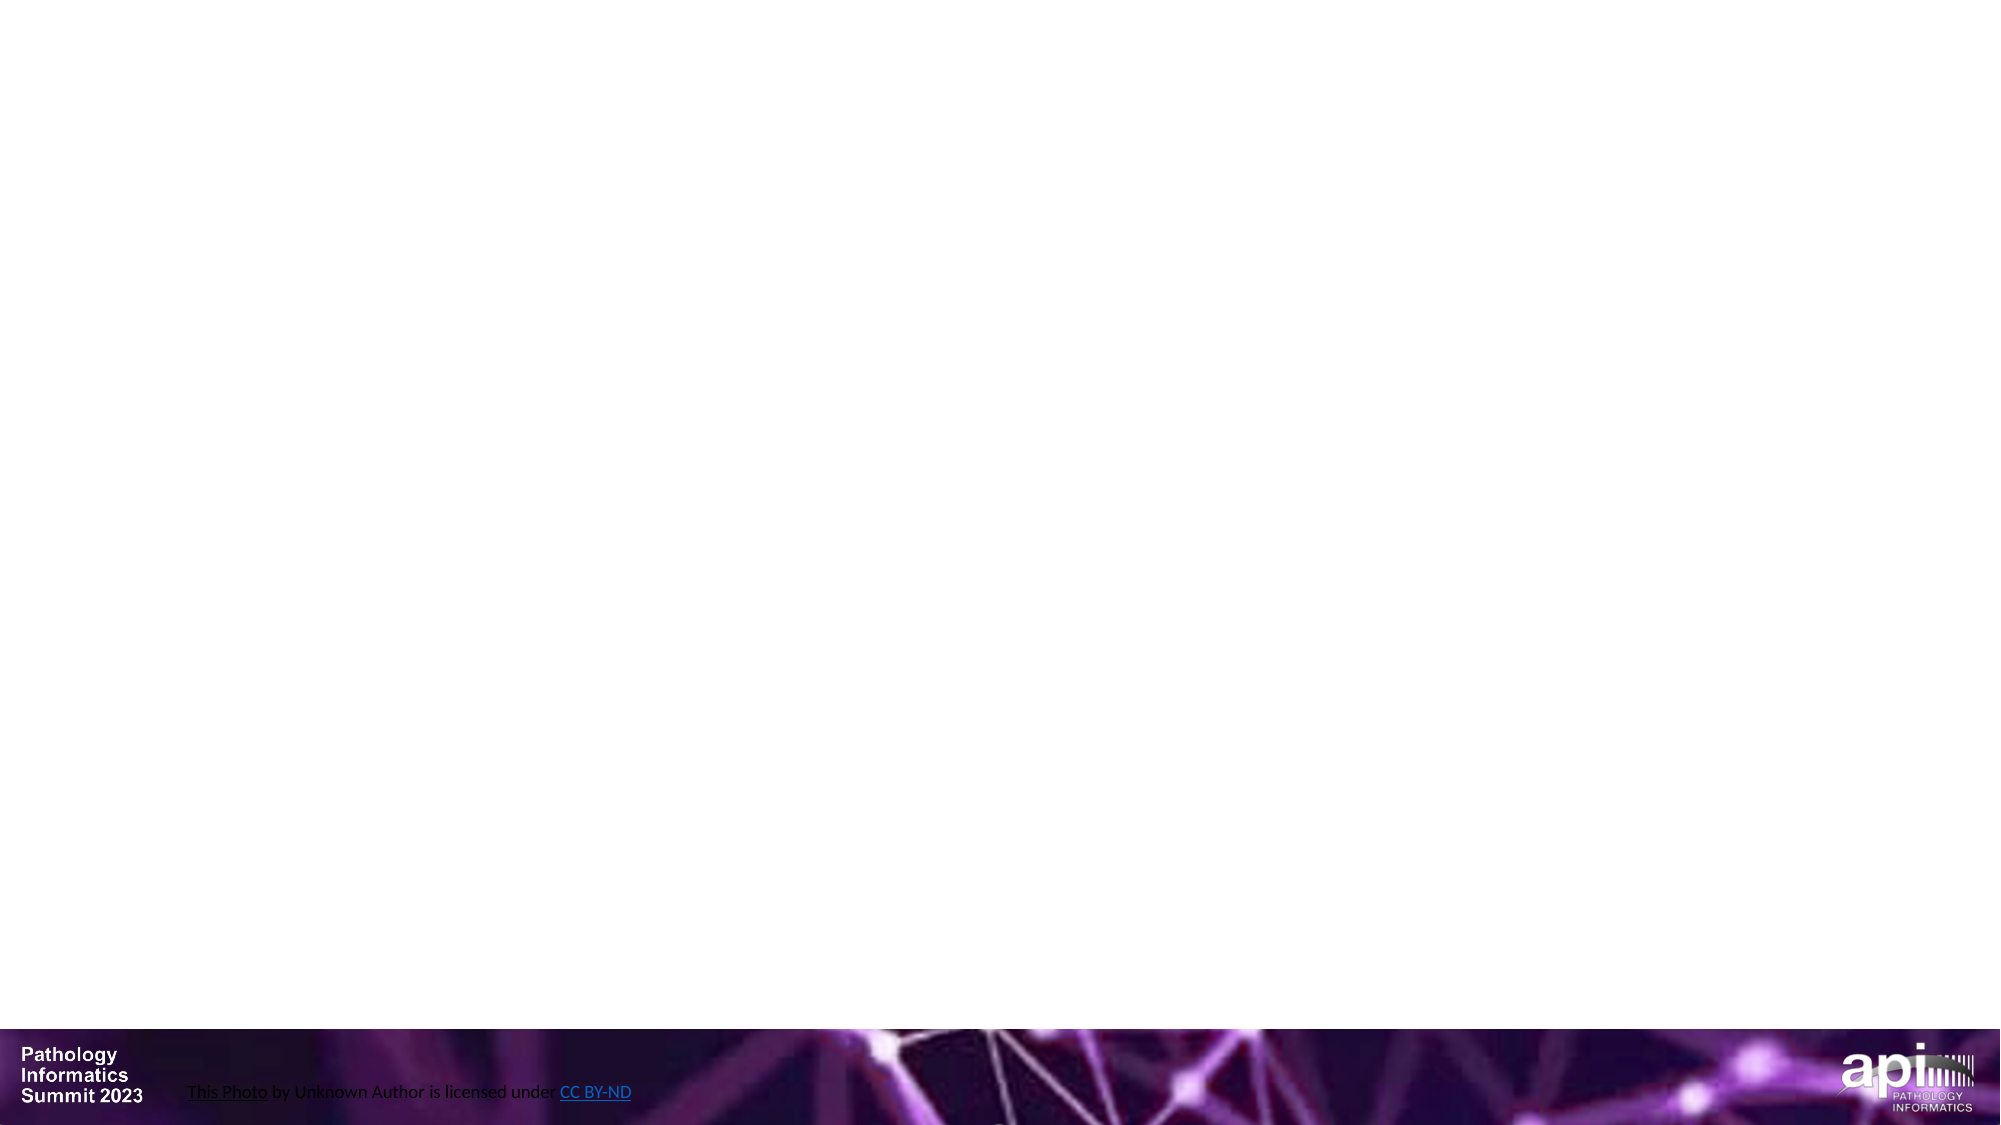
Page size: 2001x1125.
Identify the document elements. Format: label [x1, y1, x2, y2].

picture [0, 1027, 2000, 1125]
